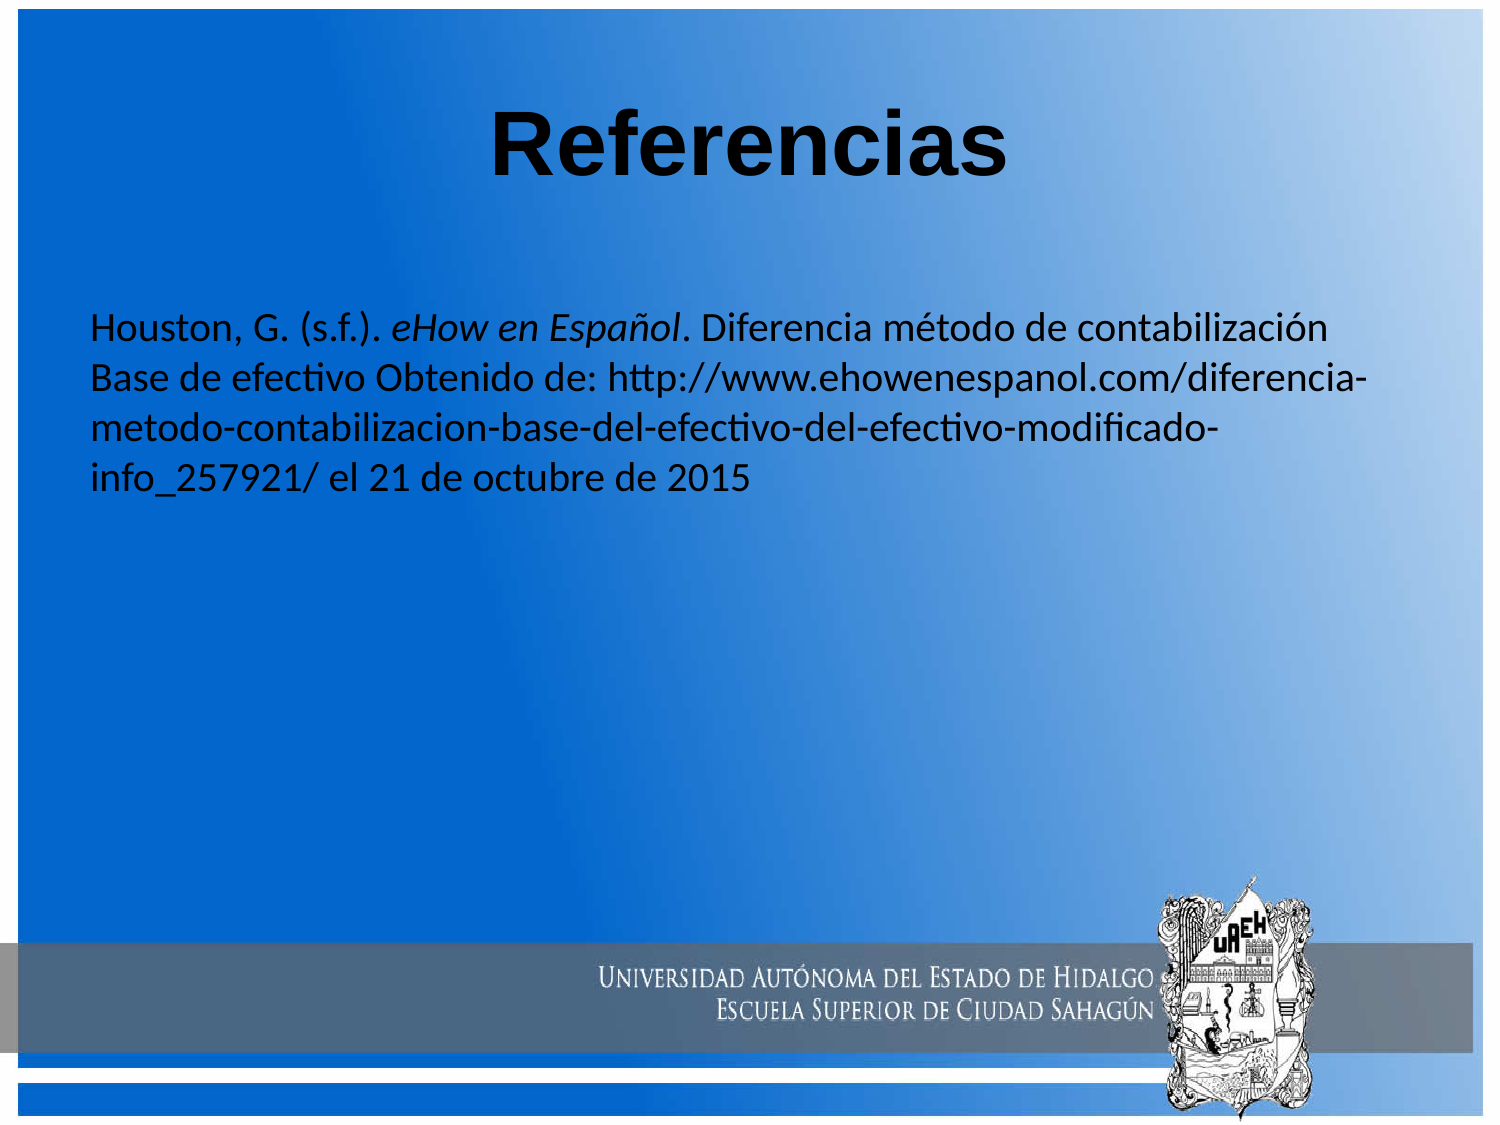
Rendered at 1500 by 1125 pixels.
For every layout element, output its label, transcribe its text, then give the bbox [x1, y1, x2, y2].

text_box Houston, G. (s.f.). eHow en Español. Diferencia método de contabilización Base de efectivo Obtenido de: http://www.ehowenespanol.com/diferencia-metodo-contabilizacion-base-del-efectivo-del-efectivo-modificado-info_257921/ el 21 de octubre de 2015 [75, 291, 1405, 557]
list [75, 262, 1425, 1005]
picture [0, 0, 1500, 1125]
title Referencias [75, 45, 1425, 233]
